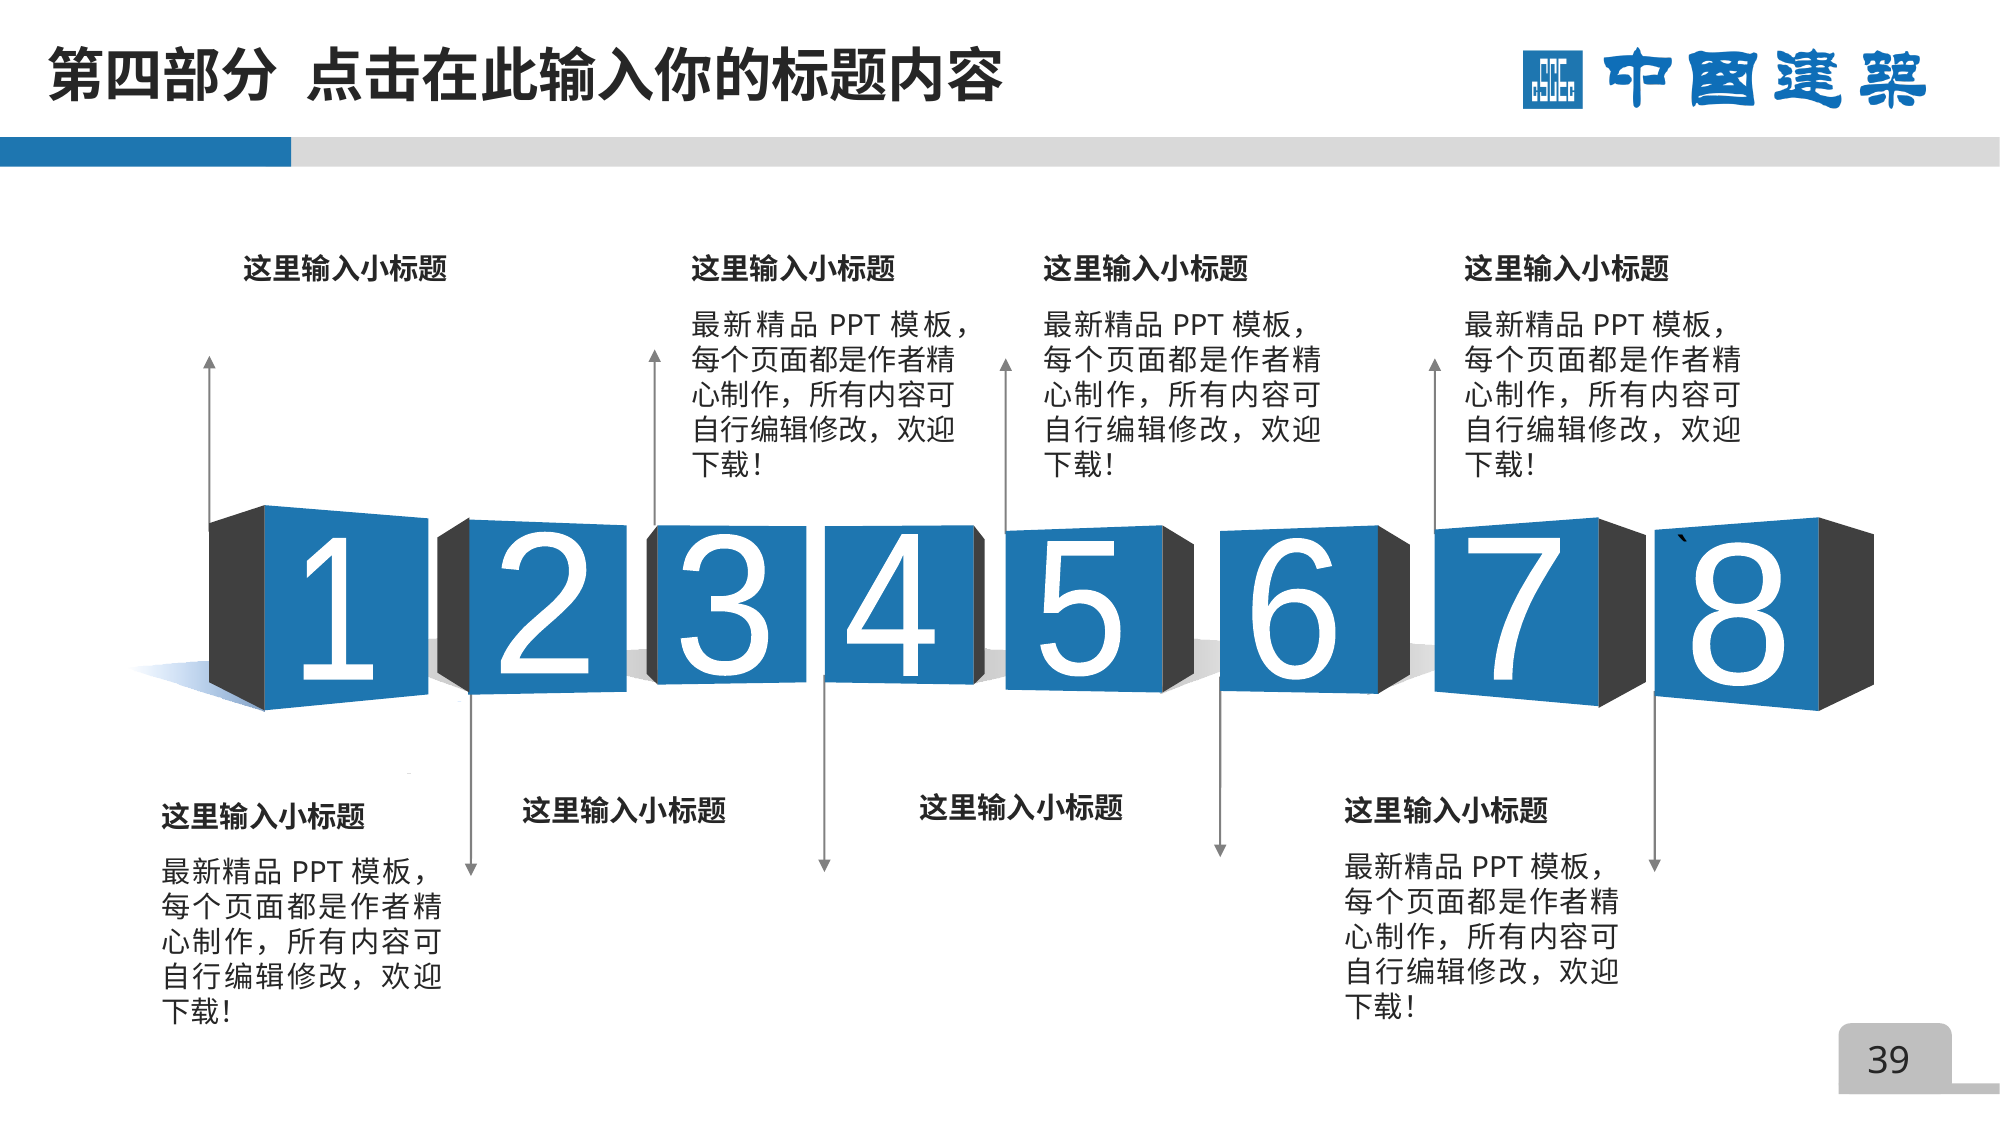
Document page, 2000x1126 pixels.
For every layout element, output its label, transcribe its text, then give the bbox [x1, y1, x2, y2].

text_box 这里输入小标题 最新精品PPT模板，每个页面都是作者精心制作，所有内容可自行编辑修改，欢迎下载！ [1029, 243, 1337, 489]
text_box [648, 349, 661, 504]
text_box [1213, 723, 1227, 858]
text_box 这里输入小标题 最新精品PPT模板，每个页面都是作者精心制作，所有内容可自行编辑修改，欢迎下载！ [147, 790, 457, 1036]
text_box 这里输入小标题 [905, 782, 1211, 888]
text_box [203, 355, 216, 504]
picture [1523, 47, 1926, 109]
text_box [464, 723, 478, 877]
text_box [1648, 723, 1661, 873]
text_box 这里输入小标题 [229, 243, 528, 349]
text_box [119, 504, 1875, 712]
text_box 这里输入小标题 最新精品PPT模板，每个页面都是作者精心制作，所有内容可自行编辑修改，欢迎下载！ [1330, 785, 1634, 1031]
text_box [1428, 358, 1442, 504]
text_box 第四部分 点击在此输入你的标题内容 [31, 31, 1083, 116]
text_box 这里输入小标题 [507, 785, 817, 891]
text_box [818, 723, 831, 873]
text_box [999, 358, 1012, 504]
text_box 这里输入小标题 最新精品PPT模板，每个页面都是作者精心制作，所有内容可自行编辑修改，欢迎下载！ [677, 243, 970, 489]
text_box 这里输入小标题 最新精品PPT模板，每个页面都是作者精心制作，所有内容可自行编辑修改，欢迎下载！ [1450, 243, 1756, 489]
